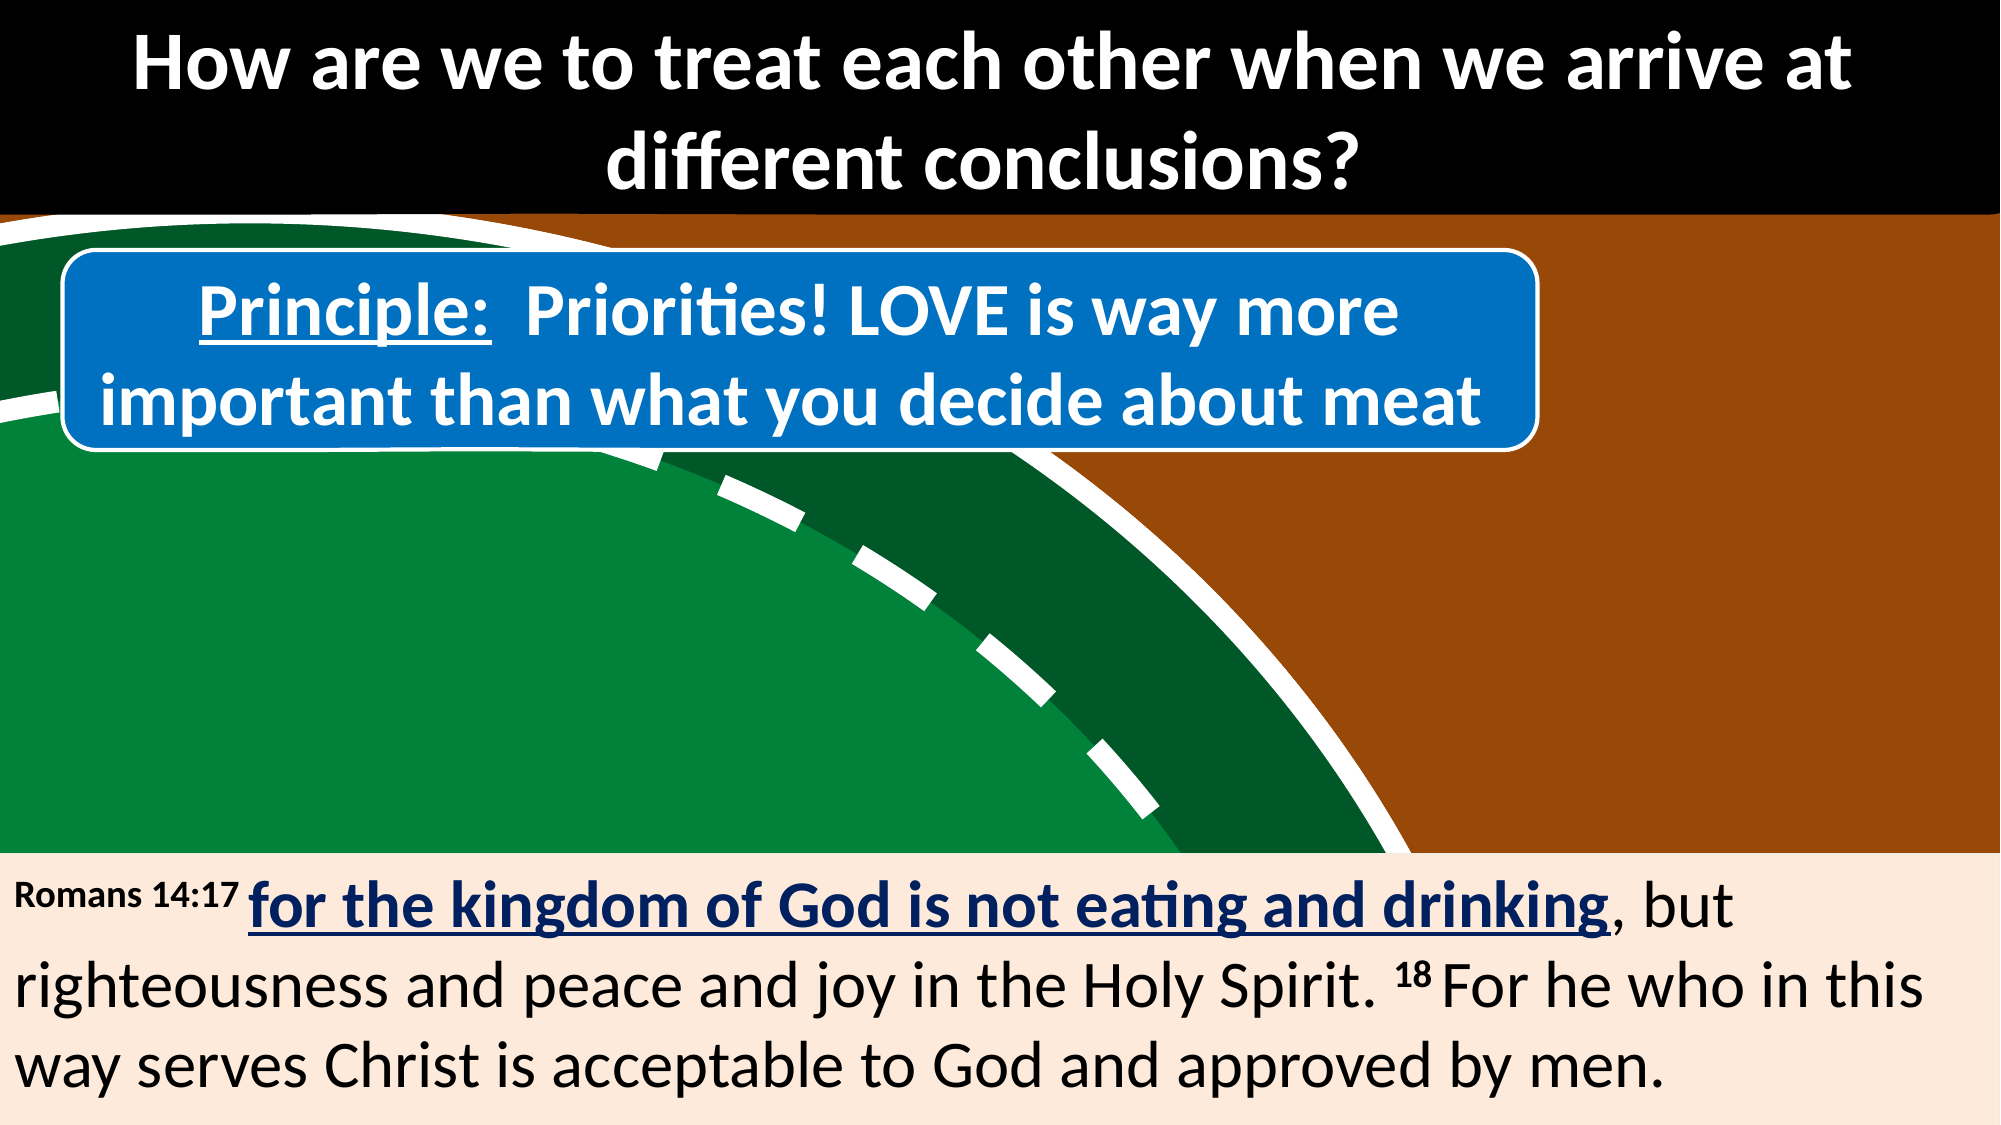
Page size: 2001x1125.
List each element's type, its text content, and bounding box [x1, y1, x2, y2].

text_box Romans 14:17 for the kingdom of God is not eating and drinking, but righteousness and peace and joy in the Holy Spirit. 18 For he who in this way serves Christ is acceptable to God and approved by men. [0, 853, 2000, 1125]
text_box [0, 215, 571, 411]
text_box [646, 452, 1401, 853]
text_box Principle: Priorities! LOVE is way more important than what you decide about meat [60, 247, 1540, 453]
text_box How are we to treat each other when we arrive at different conclusions? [0, 0, 2000, 215]
text_box [0, 400, 1184, 853]
